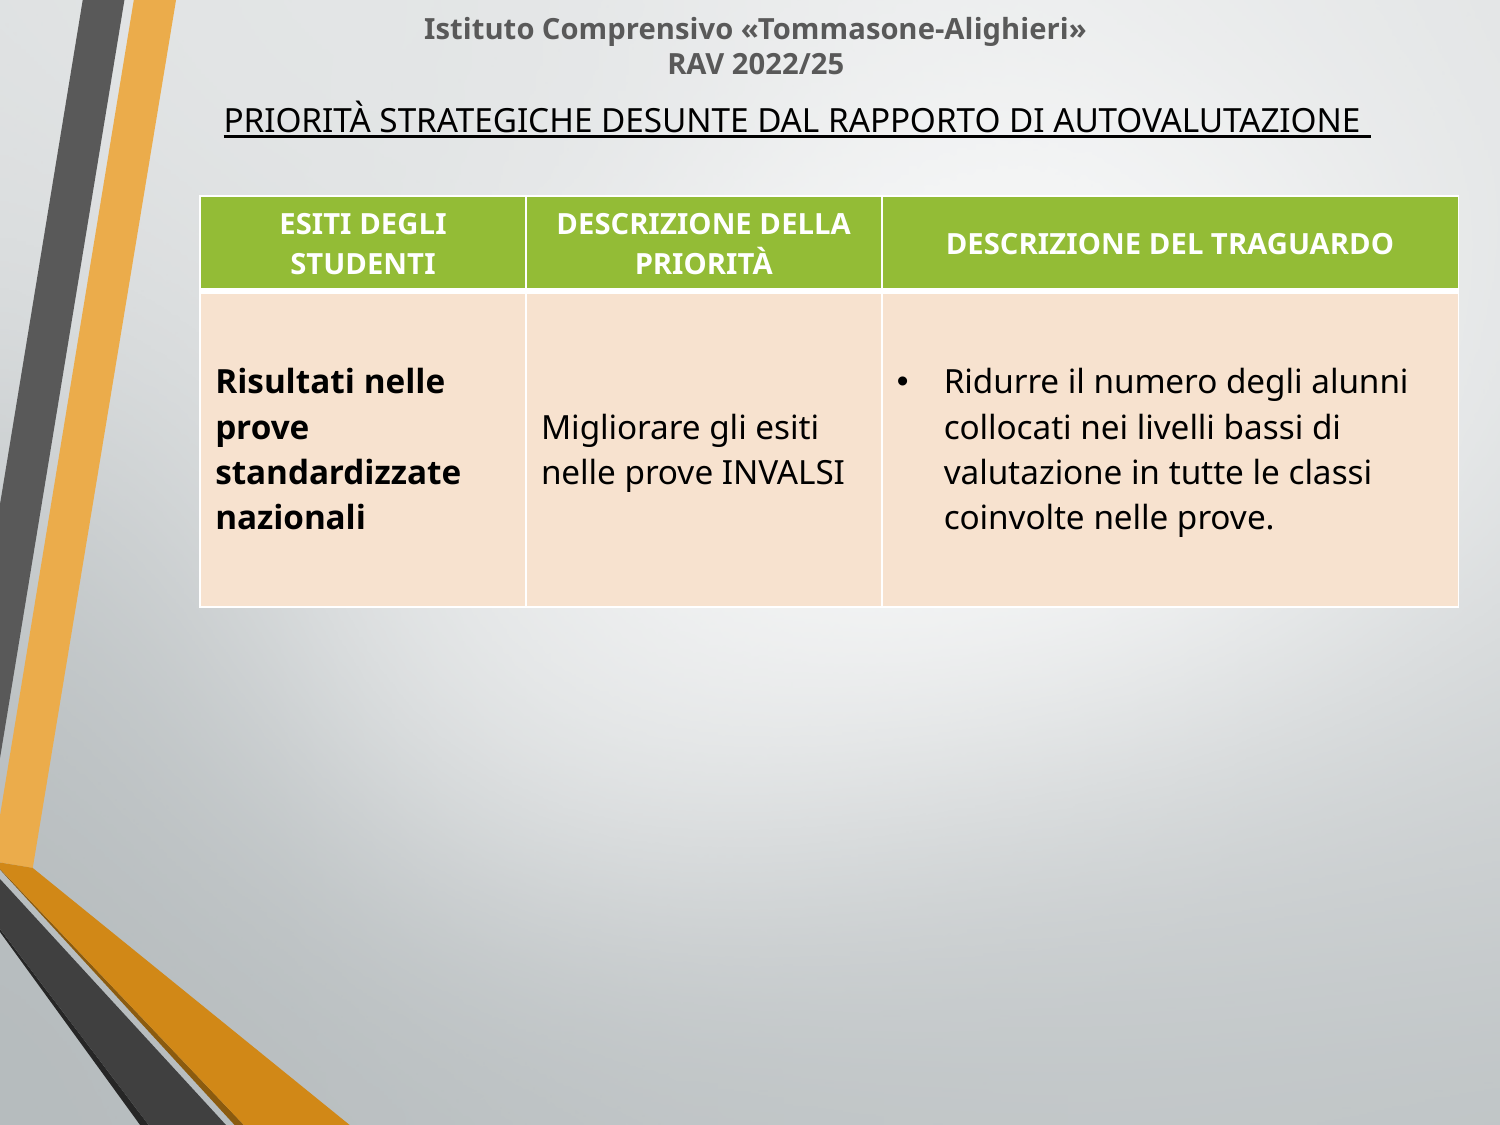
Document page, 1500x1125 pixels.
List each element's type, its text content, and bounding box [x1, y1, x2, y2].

table_header ESITI DEGLI STUDENTI [201, 197, 525, 288]
table_cell Ridurre il numero degli alunni collocati nei livelli bassi di valutazione in tutte le classi coinvolte nelle prove. [883, 294, 1458, 606]
table_cell Risultati nelle prove standardizzate nazionali [201, 294, 525, 606]
text_box Istituto Comprensivo «Tommasone-Alighieri» RAV 2022/25 [171, 3, 1341, 88]
table_cell Migliorare gli esiti nelle prove INVALSI [527, 294, 881, 606]
table_header DESCRIZIONE DEL TRAGUARDO [883, 197, 1458, 288]
table_header DESCRIZIONE DELLA PRIORITÀ [527, 197, 881, 288]
text_box PRIORITÀ STRATEGICHE DESUNTE DAL RAPPORTO DI AUTOVALUTAZIONE [182, 92, 1412, 147]
